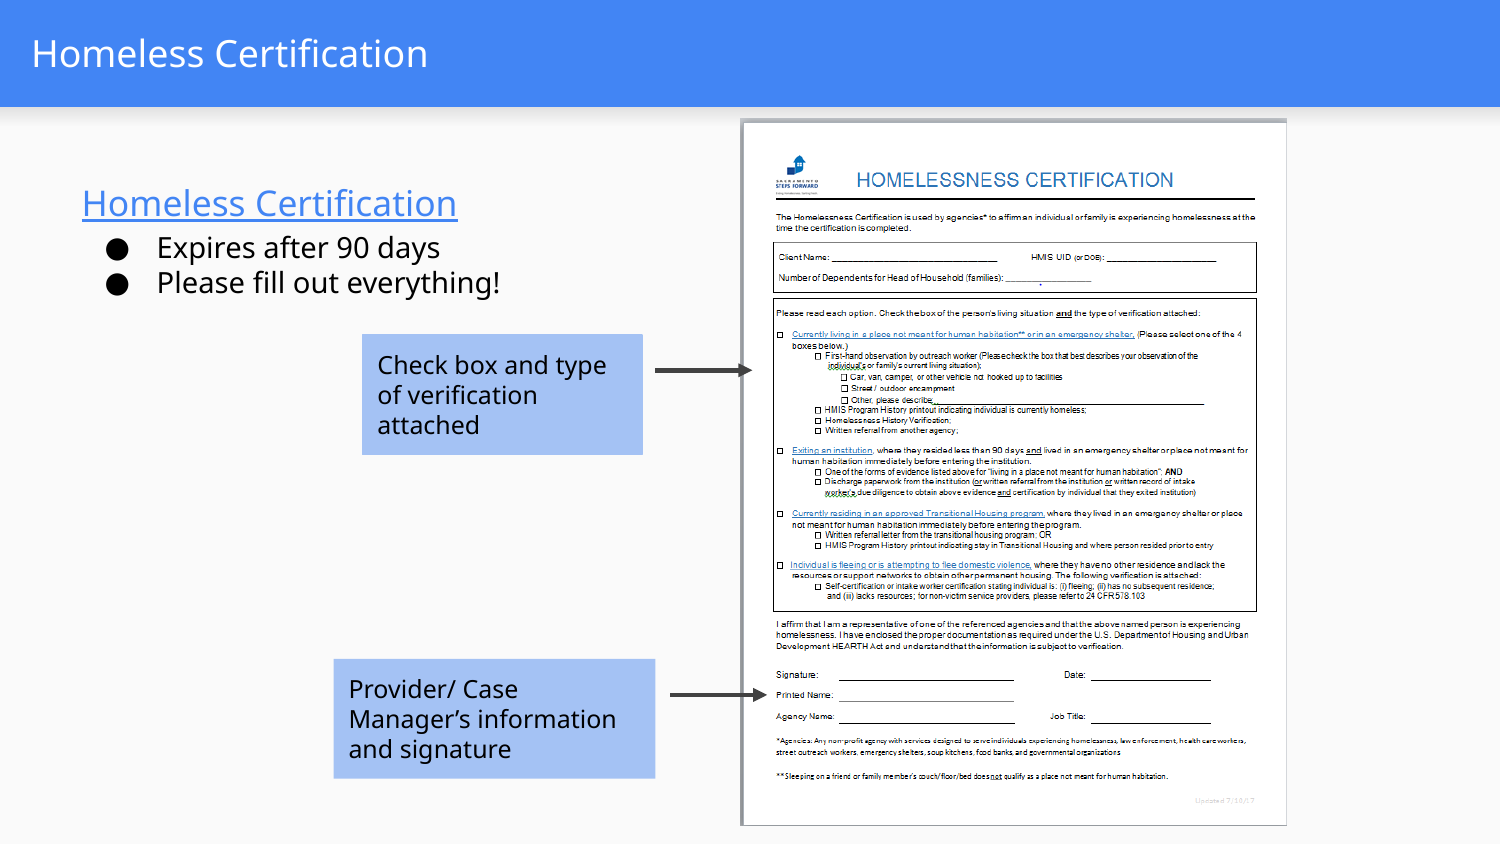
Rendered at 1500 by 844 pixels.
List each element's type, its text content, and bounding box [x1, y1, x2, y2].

text_box Check box and type of verification attached [362, 334, 643, 455]
picture [740, 118, 1287, 826]
text_box Homeless Certification Expires after 90 days Please fill out everything! [66, 165, 580, 314]
title Homeless Certification [16, 2, 1464, 102]
text_box Provider/ Case Manager’s information and signature [333, 658, 656, 779]
